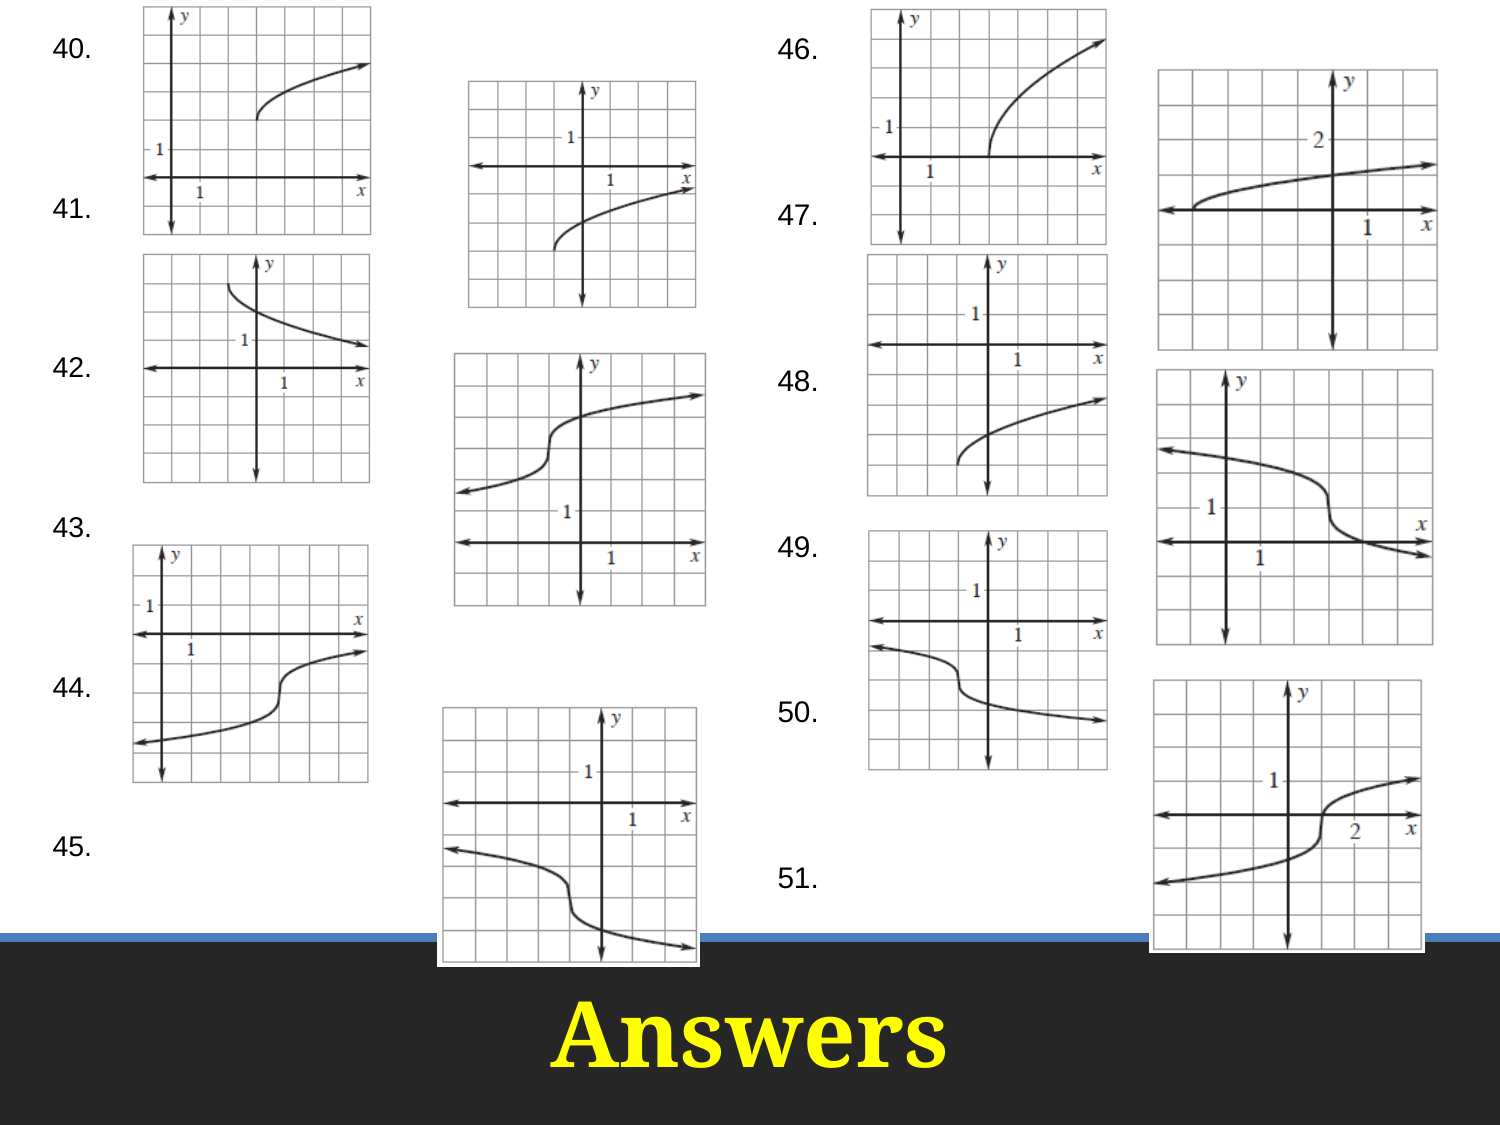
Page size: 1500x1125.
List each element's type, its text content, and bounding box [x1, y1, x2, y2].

picture [1149, 62, 1451, 354]
picture [862, 524, 1113, 773]
picture [449, 349, 713, 612]
picture [124, 537, 376, 787]
list [762, 22, 1463, 908]
picture [1149, 362, 1438, 651]
picture [137, 0, 376, 239]
picture [437, 699, 701, 967]
picture [137, 249, 376, 487]
list [37, 22, 738, 963]
picture [1149, 674, 1426, 954]
title Answers [75, 937, 1425, 1125]
picture [862, 0, 1113, 503]
picture [462, 75, 701, 313]
